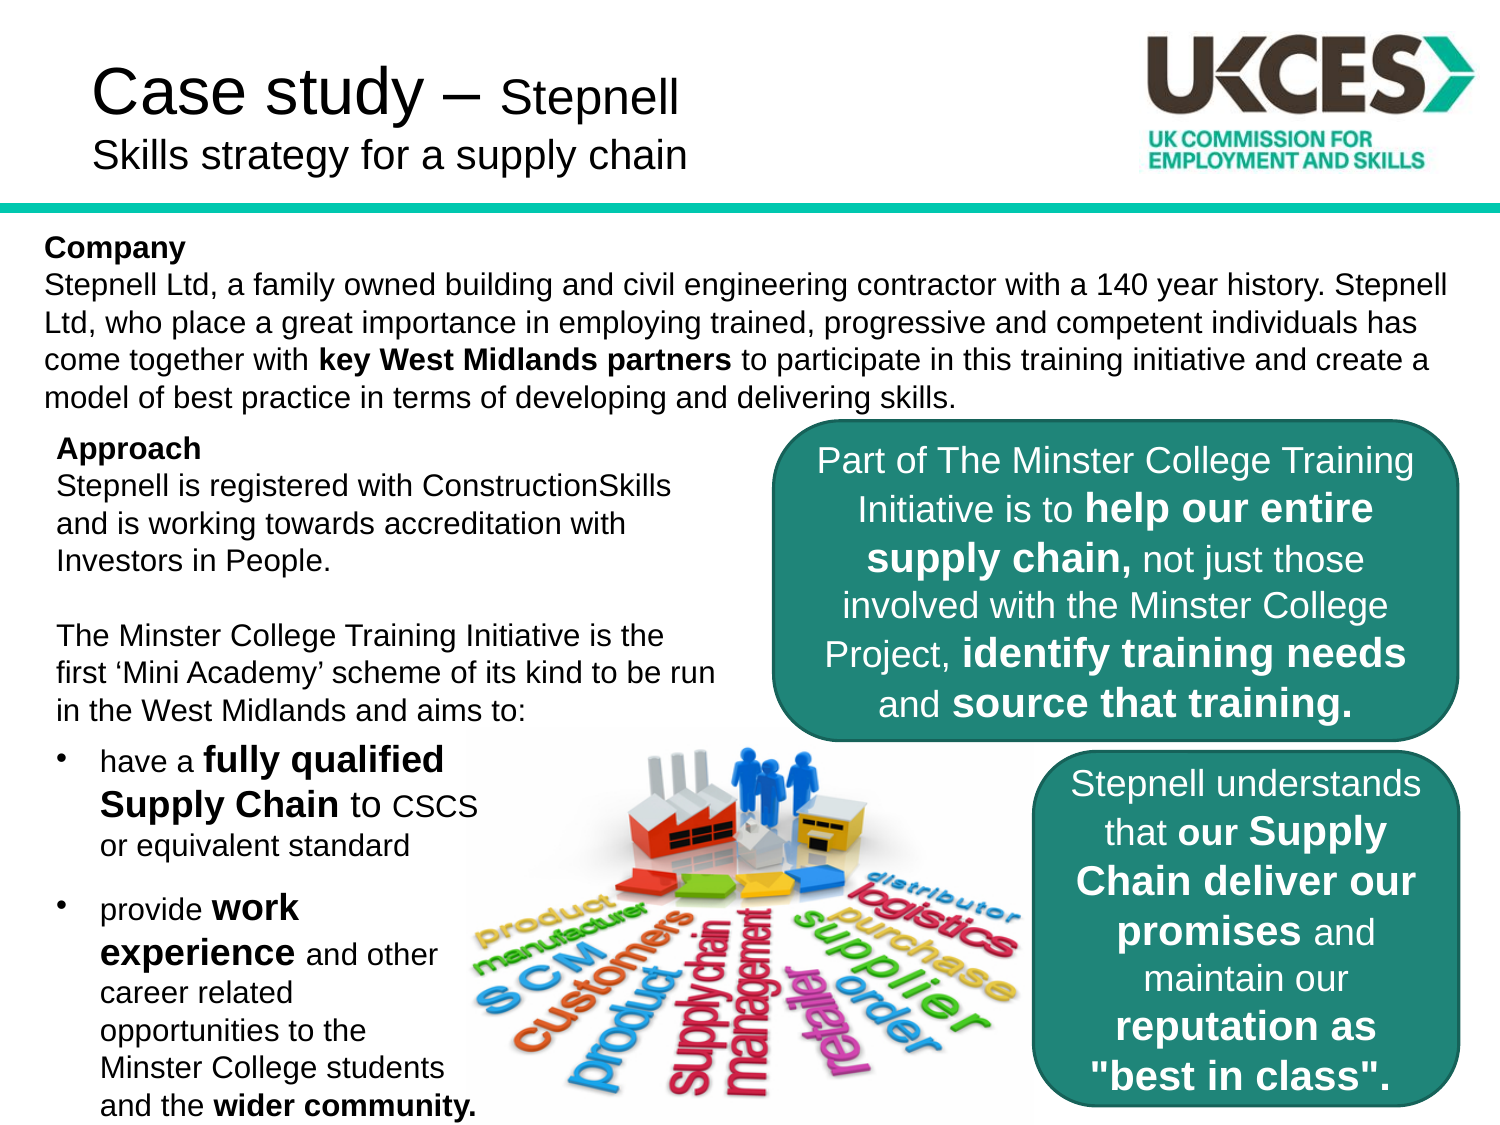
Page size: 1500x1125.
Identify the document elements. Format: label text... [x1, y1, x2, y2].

text_box Part of The Minster College Training Initiative is to help our entire supply chain, not just those involved with the Minster College Project, identify training needs and source that training. [771, 419, 1460, 743]
text_box Stepnell understands that our Supply Chain deliver our promises and maintain our reputation as "best in class". [1040, 749, 1461, 1108]
text_box Approach Stepnell is registered with ConstructionSkills and is working towards accreditation with Investors in People. The Minster College Training Initiative is the first ‘Mini Academy’ scheme of its kind to be run in the West Midlands and aims to: [41, 420, 739, 727]
picture [1152, 31, 1480, 174]
text_box Company Stepnell Ltd, a family owned building and civil engineering contractor with a 140 year history. Stepnell Ltd, who place a great importance in employing trained, progressive and competent individuals has come together with key West Midlands partners to participate in this training initiative and create a model of best practice in terms of developing and delivering skills. [29, 219, 1500, 528]
picture [466, 727, 1034, 1125]
text_box have a fully qualified Supply Chain to CSCS or equivalent standard provide work experience and other career related opportunities to the Minster College students and the wider community. [41, 727, 463, 1125]
title Case study – Stepnell Skills strategy for a supply chain [76, 18, 1152, 207]
